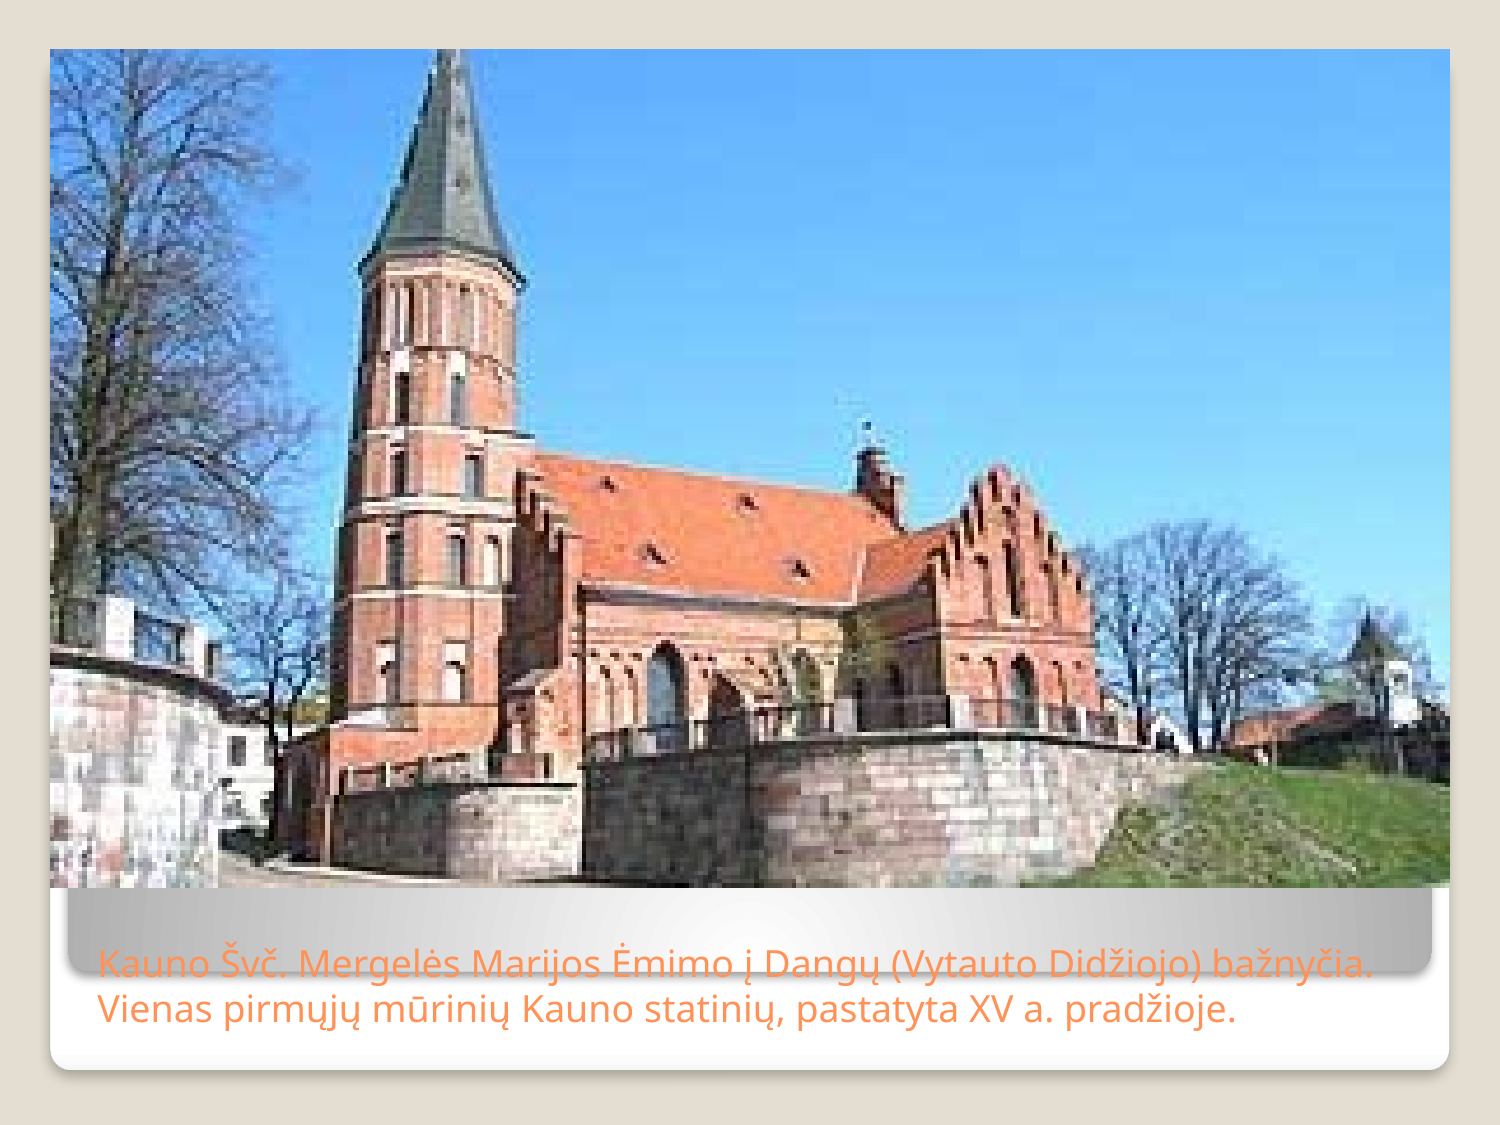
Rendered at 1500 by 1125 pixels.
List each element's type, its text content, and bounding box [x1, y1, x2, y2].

picture [49, 49, 1451, 888]
title Kauno Švč. Mergelės Marijos Ėmimo į Dangų (Vytauto Didžiojo) bažnyčia. Vienas pirmųjų mūrinių Kauno statinių, pastatyta XV a. pradžioje. [82, 902, 1425, 1038]
